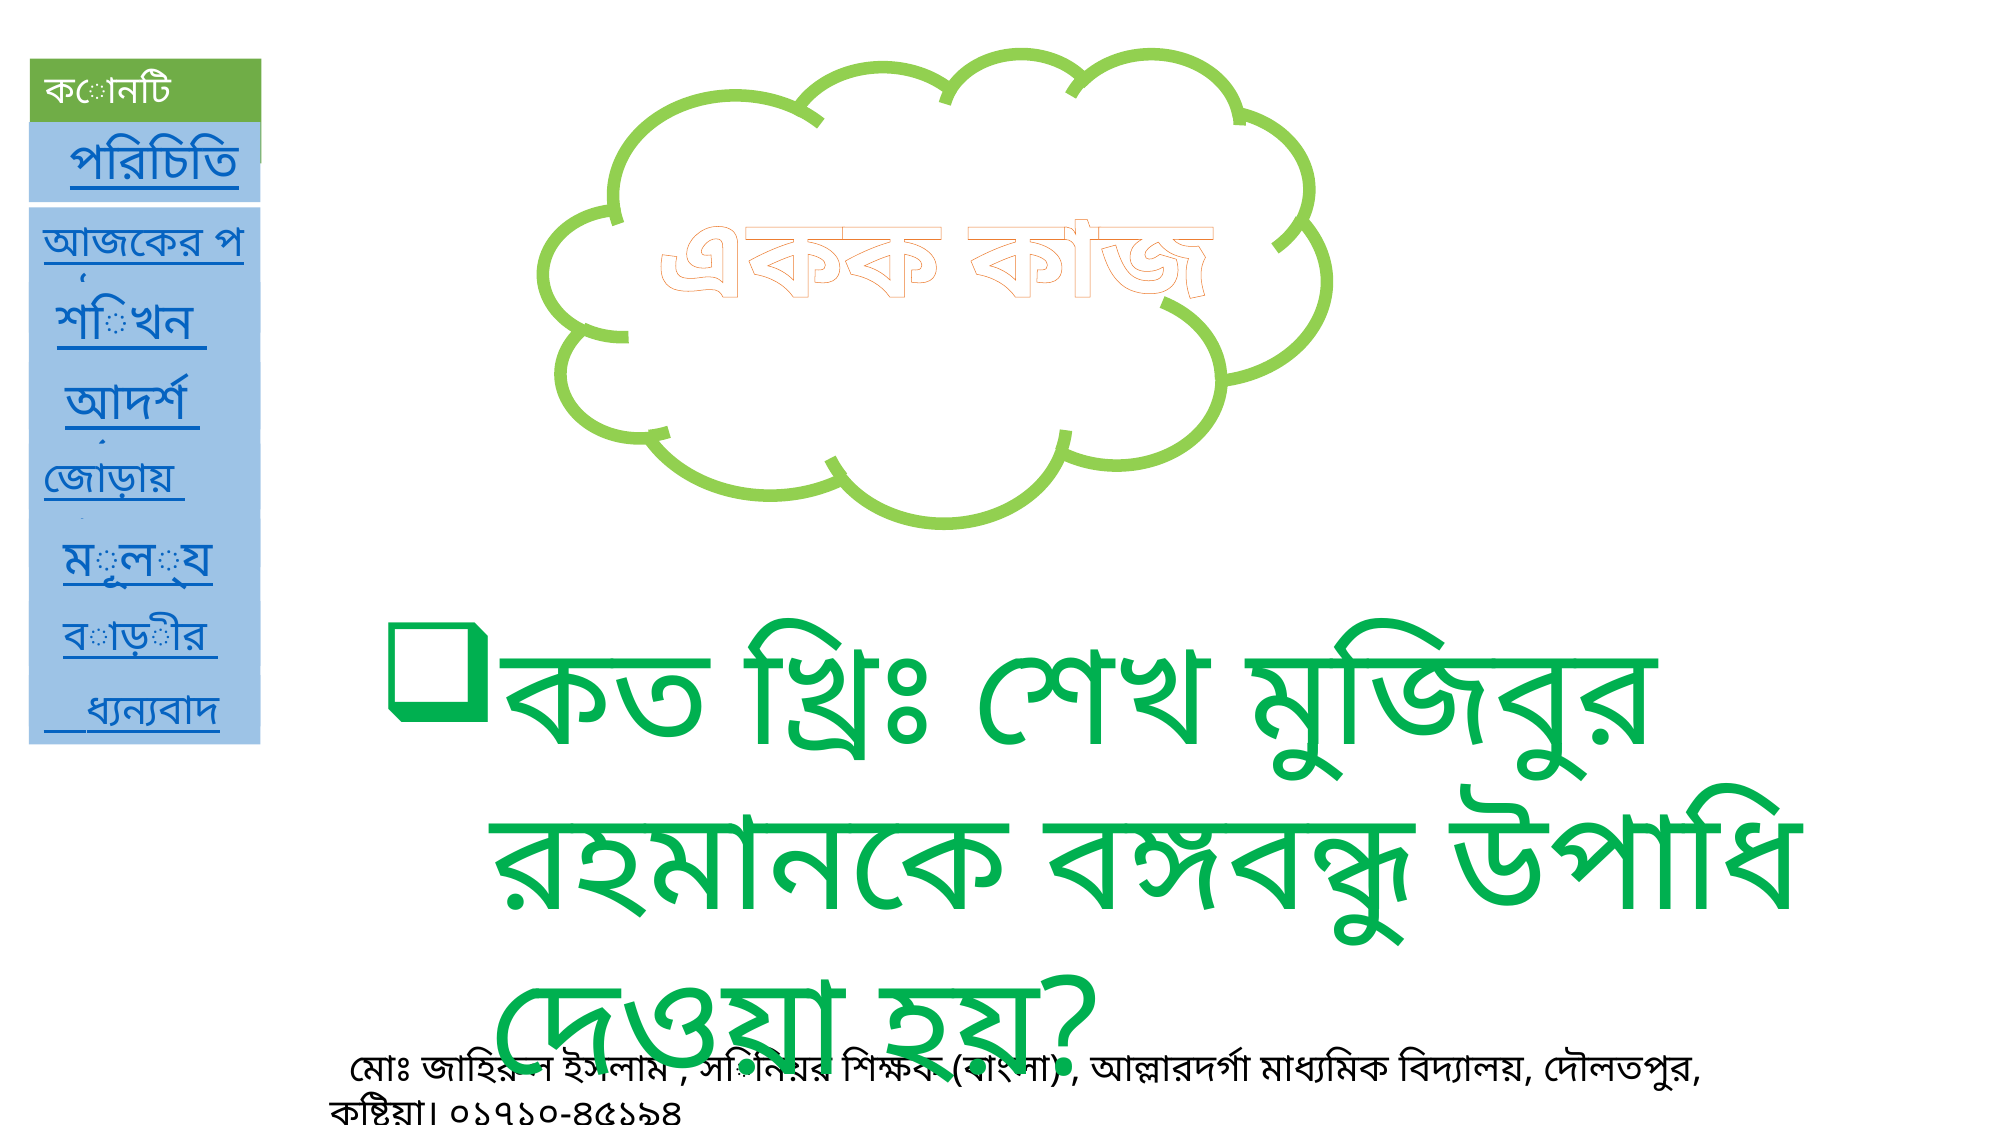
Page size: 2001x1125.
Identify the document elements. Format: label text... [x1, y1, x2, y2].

text_box একক কাজ [642, 176, 1228, 327]
text_box [541, 53, 1329, 525]
text_box কত খ্রিঃ শেখ মুজিবুর রহমানকে বঙ্গবন্ধু উপাধি দেওয়া হয়? [363, 599, 1969, 1110]
